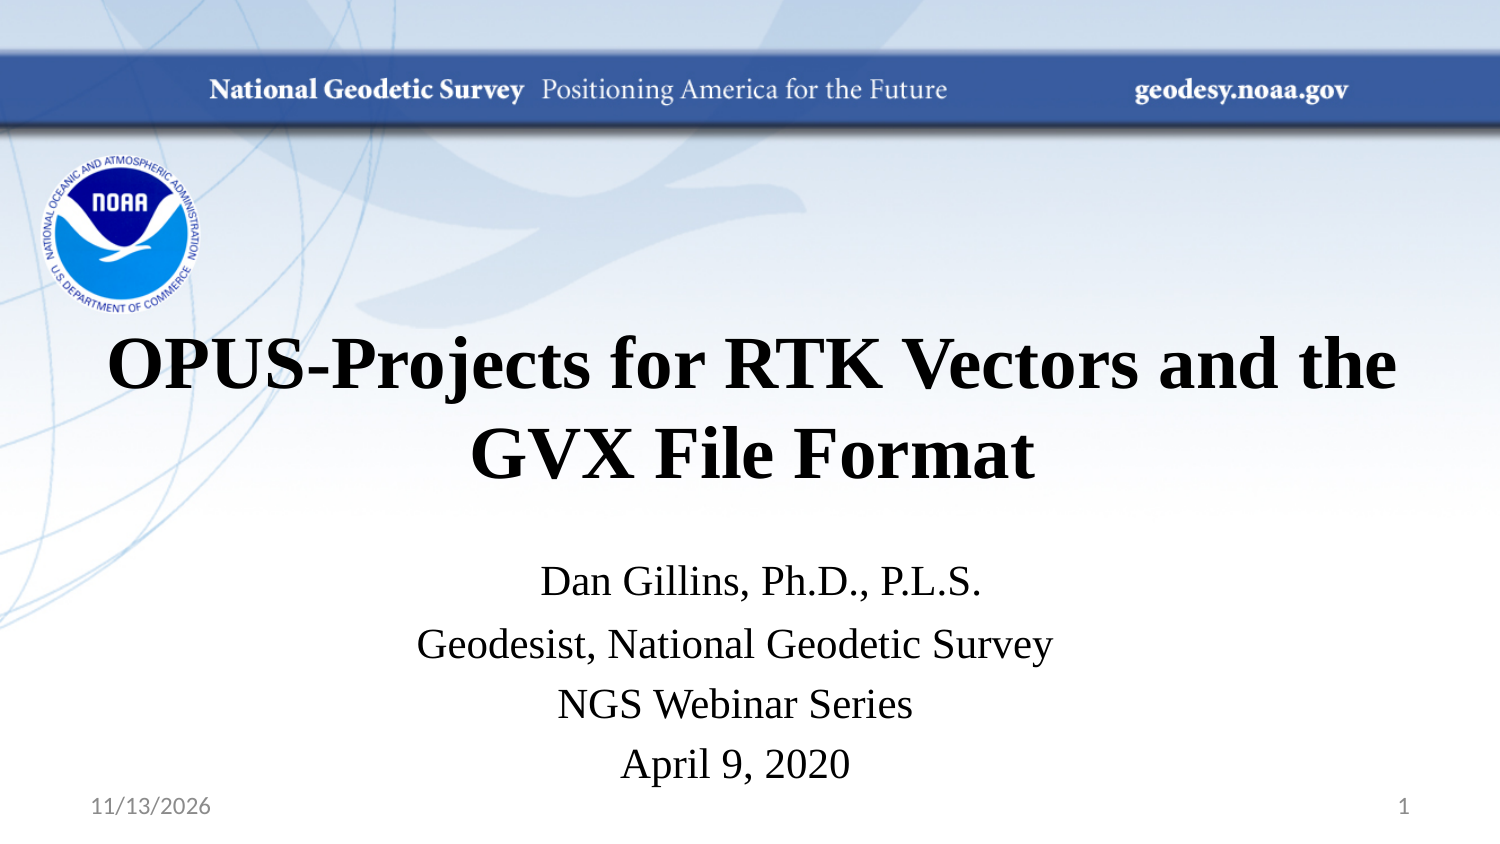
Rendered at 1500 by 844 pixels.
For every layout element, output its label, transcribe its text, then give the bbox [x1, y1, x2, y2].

title OPUS-Projects for RTK Vectors and the GVX File Format [77, 333, 1428, 475]
list Dan Gillins, Ph.D., P.L.S. Geodesist, National Geodetic Survey NGS Webinar Series April 9, 2020 [97, 530, 1373, 797]
picture [0, 0, 1500, 844]
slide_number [75, 782, 425, 827]
slide_number 1 [1074, 782, 1425, 827]
